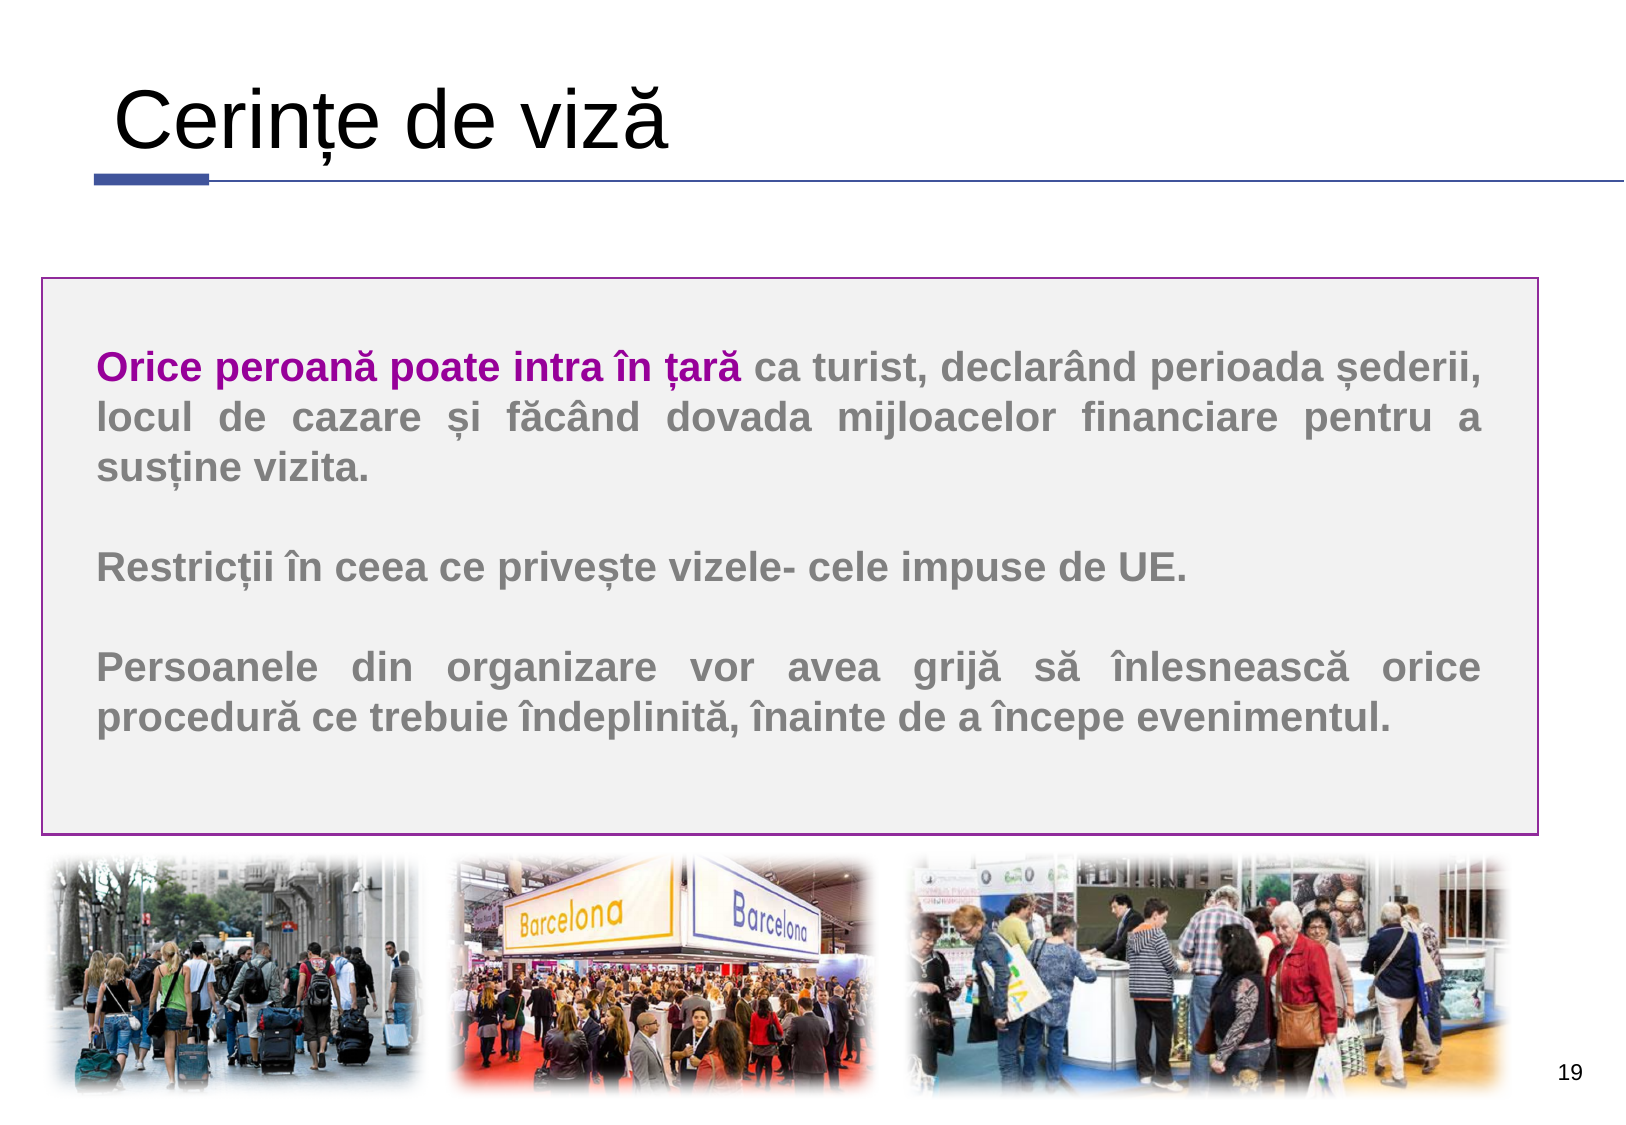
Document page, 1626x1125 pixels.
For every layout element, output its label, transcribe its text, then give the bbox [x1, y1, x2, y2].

text_box 19 [1259, 1049, 1598, 1113]
picture [41, 851, 430, 1101]
text_box Cerințe de viză [98, 57, 1011, 165]
text_box Orice peroană poate intra în țară ca turist, declarând perioada șederii, locul de cazare și făcând dovada mijloacelor financiare pentru a susține vizita. Restricții în ceea ce privește vizele- cele impuse de UE. Persoanele din organizare vor avea grijă să înlesnească orice procedură ce trebuie îndeplinită, înainte de a începe evenimentul. [81, 332, 1497, 748]
text_box [42, 278, 1539, 835]
text_box [93, 173, 210, 186]
picture [443, 851, 880, 1101]
picture [902, 851, 1513, 1101]
